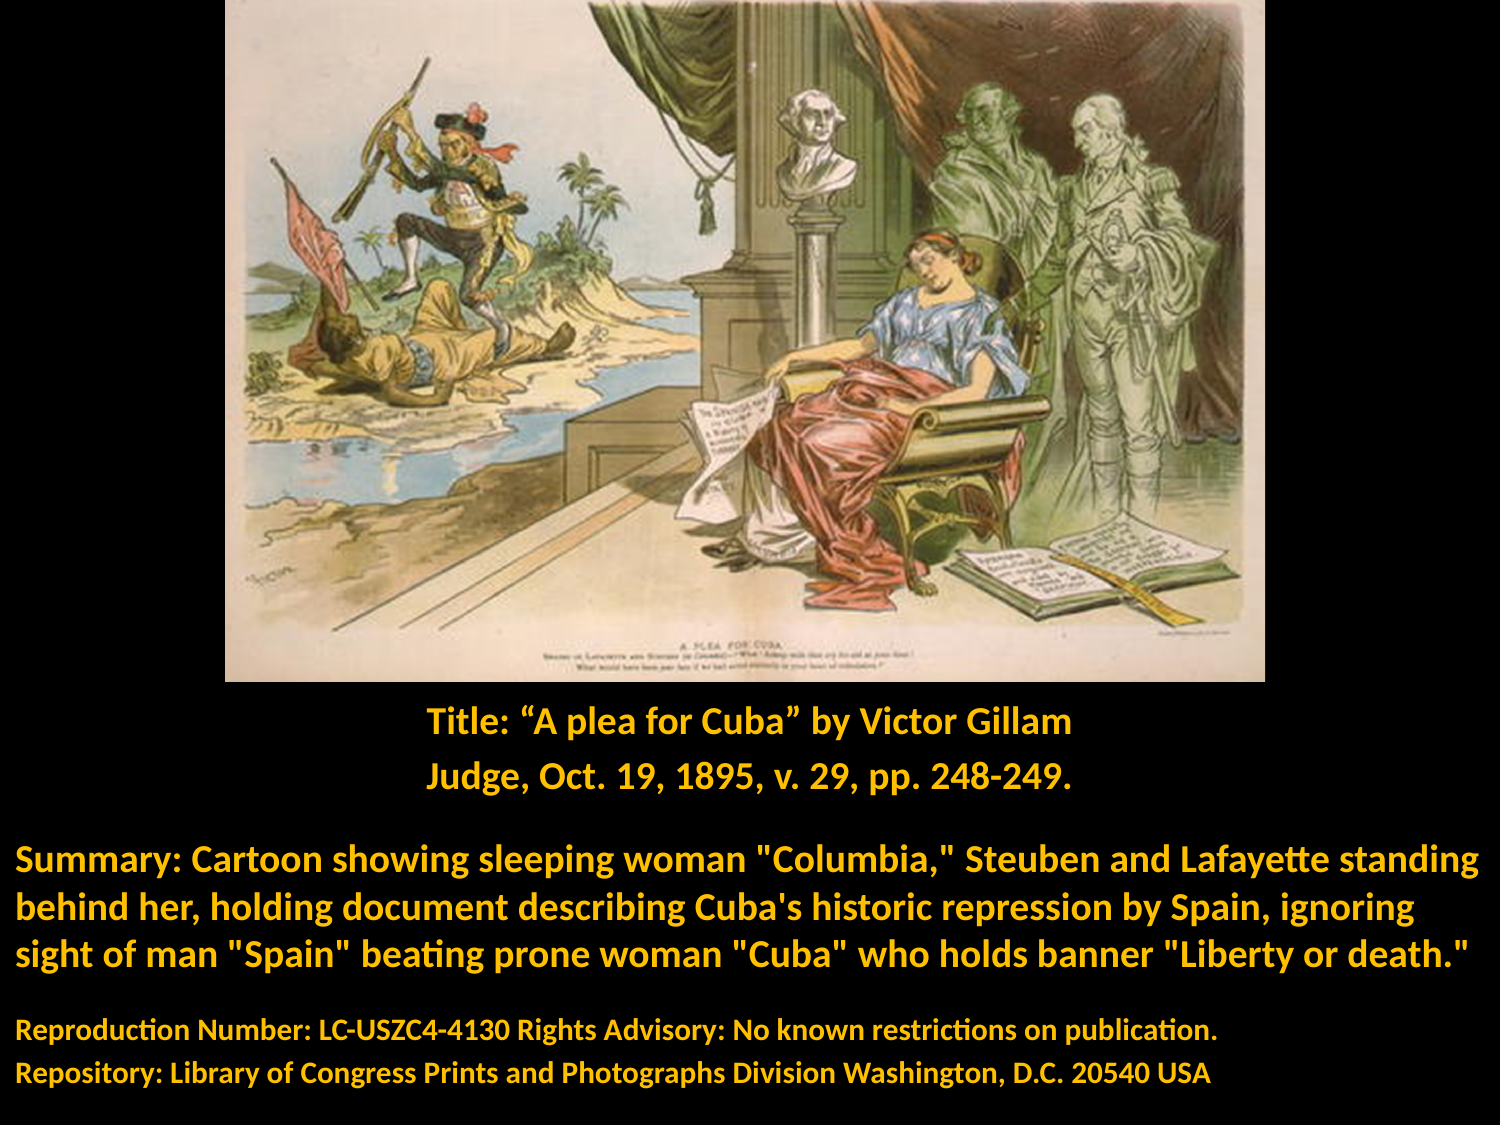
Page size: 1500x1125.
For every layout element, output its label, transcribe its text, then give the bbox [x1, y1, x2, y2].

list Title: “A plea for Cuba” by Victor Gillam Judge, Oct. 19, 1895, v. 29, pp. 248-249. Summary: Cartoon showing sleeping woman "Columbia," Steuben and Lafayette standing behind her, holding document describing Cuba's historic repression by Spain, ignoring sight of man "Spain" beating prone woman "Cuba" who holds banner "Liberty or death." Reproduction Number: LC-USZC4-4130 Rights Advisory: No known restrictions on publication. Repository: Library of Congress Prints and Photographs Division Washington, D.C. 20540 USA [0, 687, 1500, 1113]
picture [224, 0, 1266, 683]
